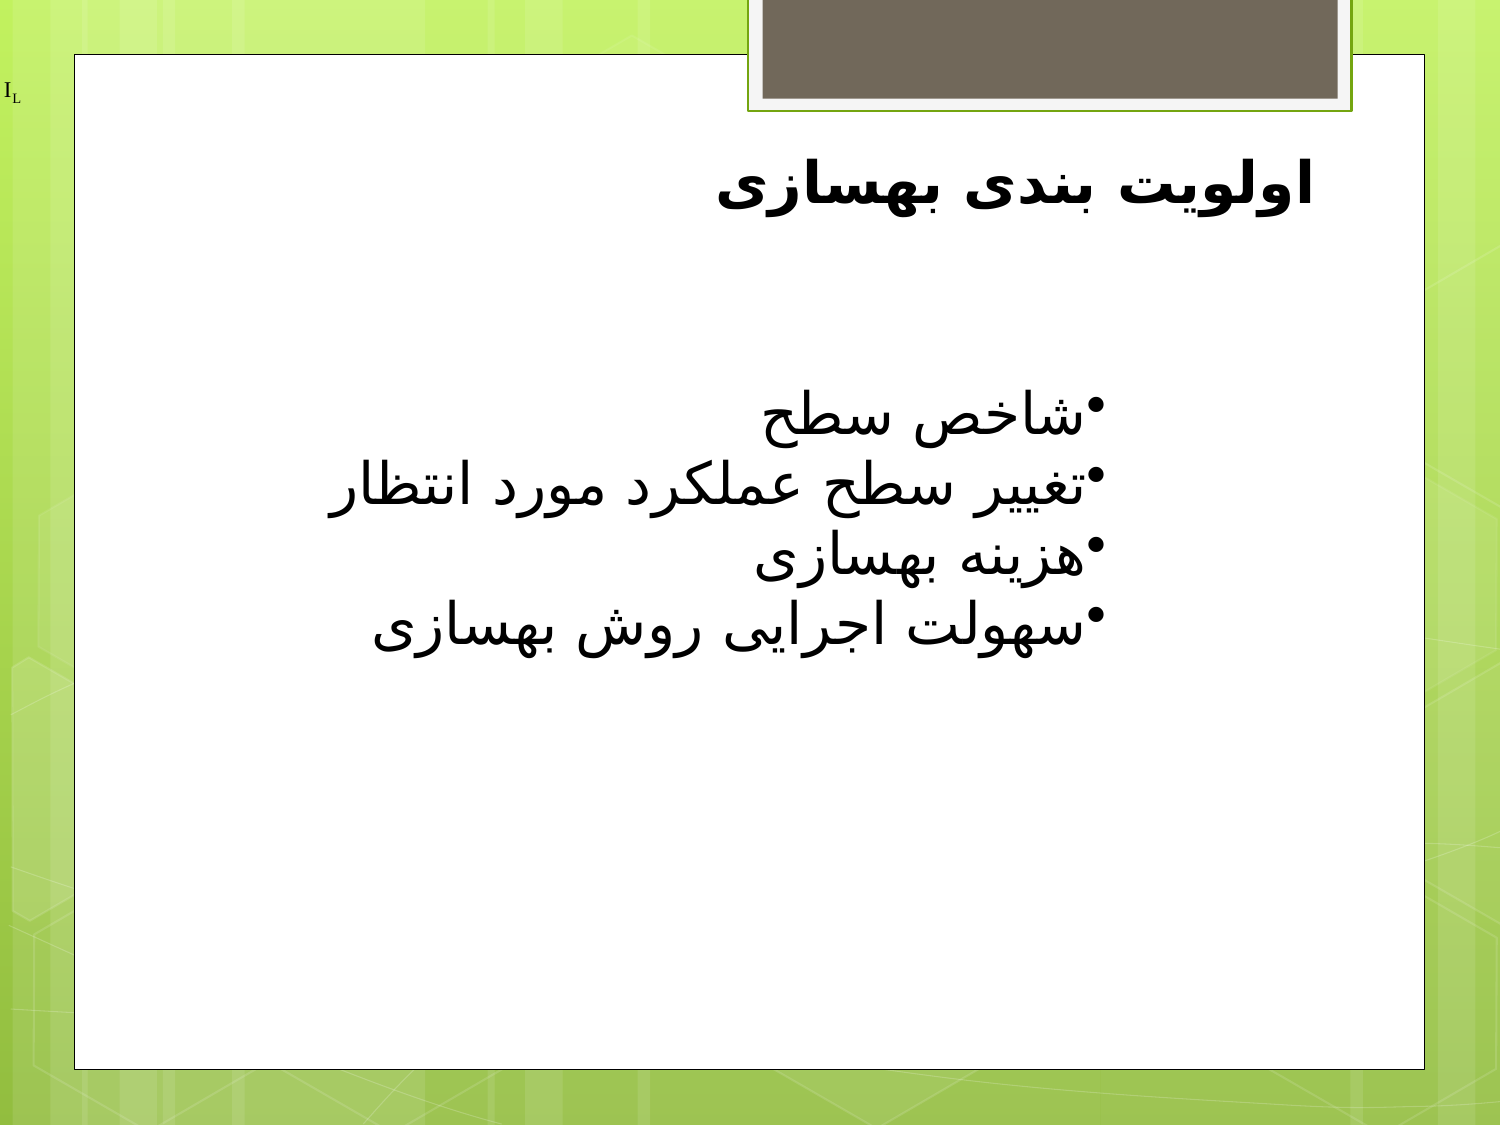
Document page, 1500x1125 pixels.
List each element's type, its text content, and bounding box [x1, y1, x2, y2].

text_box اولویت بندی بهسازی [700, 137, 1330, 223]
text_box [0, 74, 26, 108]
text_box شاخص سطح تغییر سطح عملکرد مورد انتظار هزینه بهسازی سهولت اجرایی روش بهسازی [314, 363, 1226, 663]
